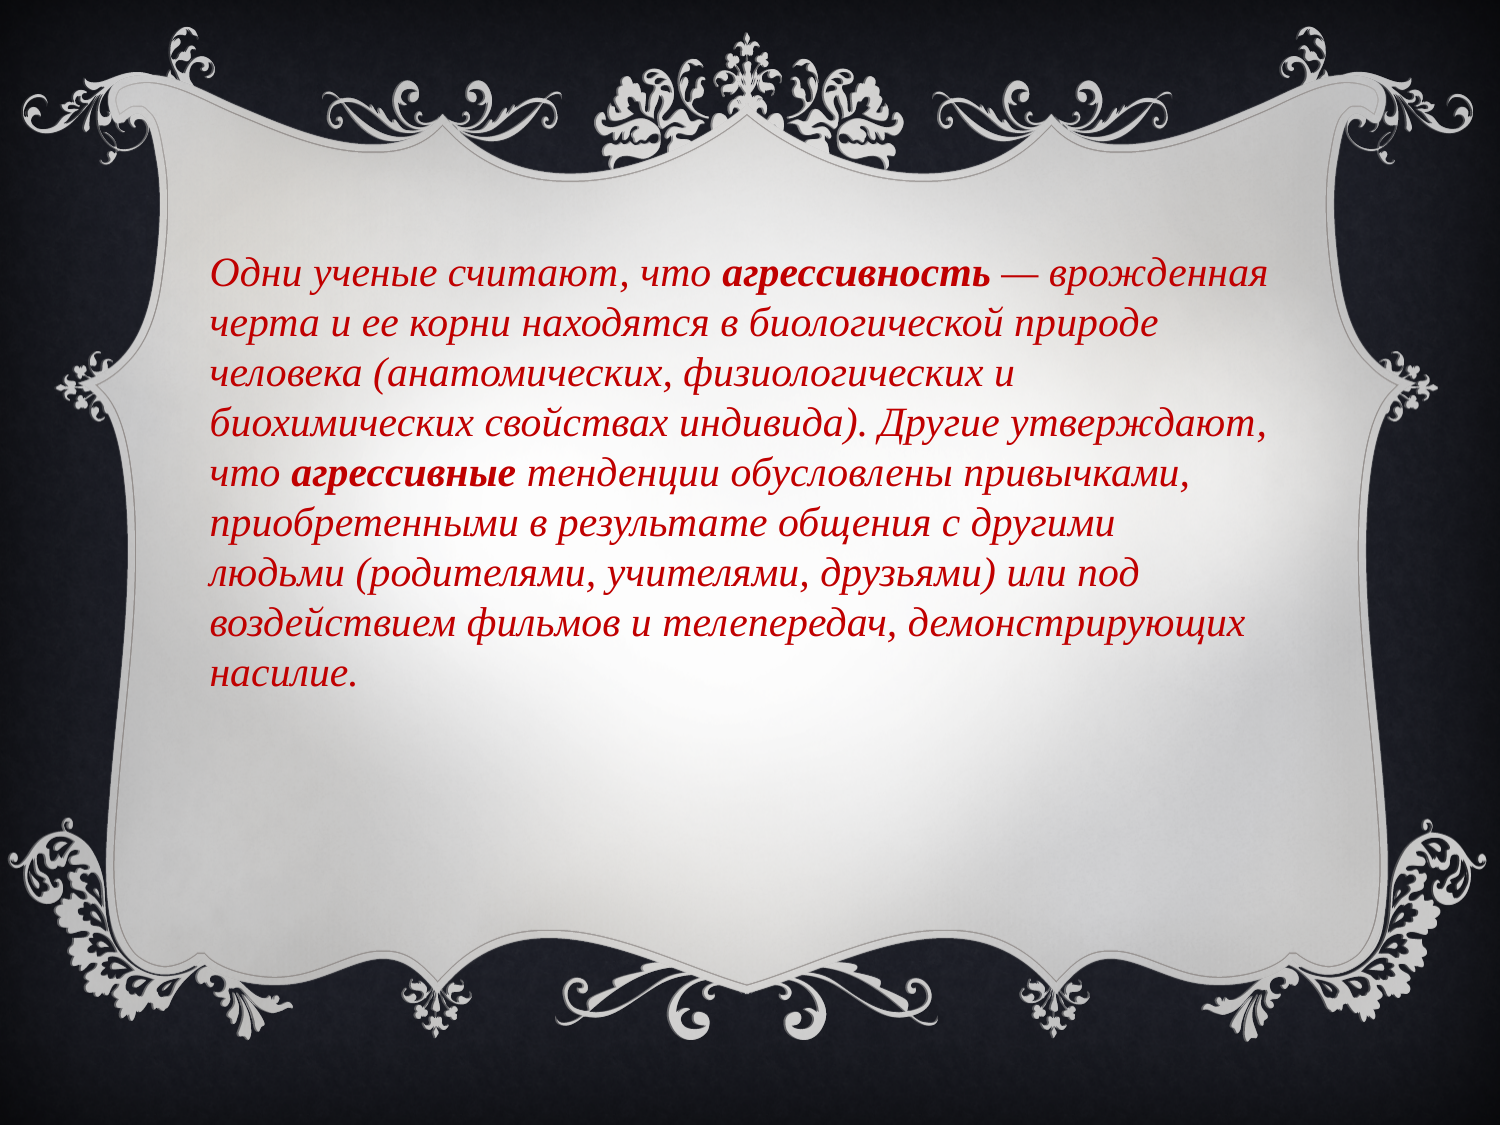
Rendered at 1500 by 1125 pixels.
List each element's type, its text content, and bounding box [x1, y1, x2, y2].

picture [0, 0, 1500, 1125]
text_box Одни ученые считают, что агрессивность — врожденная черта и ее корни находятся в биологической природе человека (анатомических, физиологических и биохимических свойствах индивида). Другие утверждают, что агрессивные тенденции обусловлены привычками, приобретенными в результате общения с другими людьми (родителями, учителями, друзьями) или под воздействием фильмов и телепередач, демонстрирующих насилие. [194, 236, 1294, 702]
